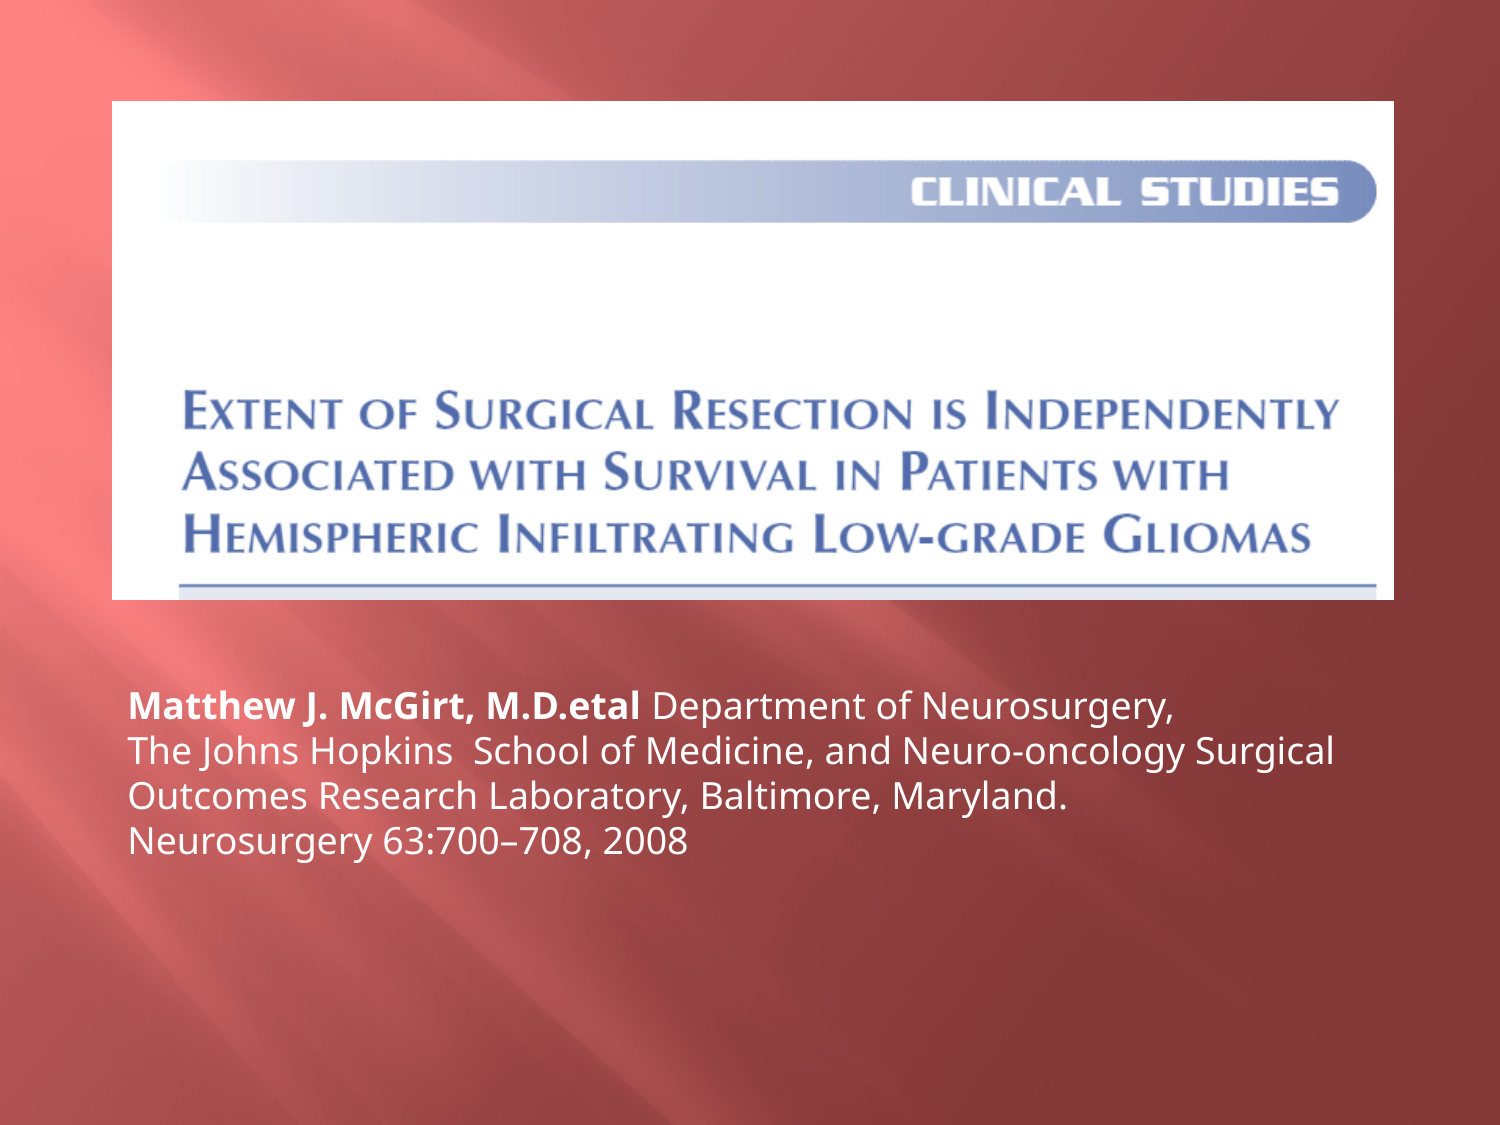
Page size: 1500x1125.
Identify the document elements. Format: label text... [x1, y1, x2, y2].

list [112, 101, 1394, 601]
text_box Matthew J. McGirt, M.D.etal Department of Neurosurgery, The Johns Hopkins School of Medicine, and Neuro-oncology Surgical Outcomes Research Laboratory, Baltimore, Maryland. Neurosurgery 63:700–708, 2008 [112, 674, 1413, 870]
